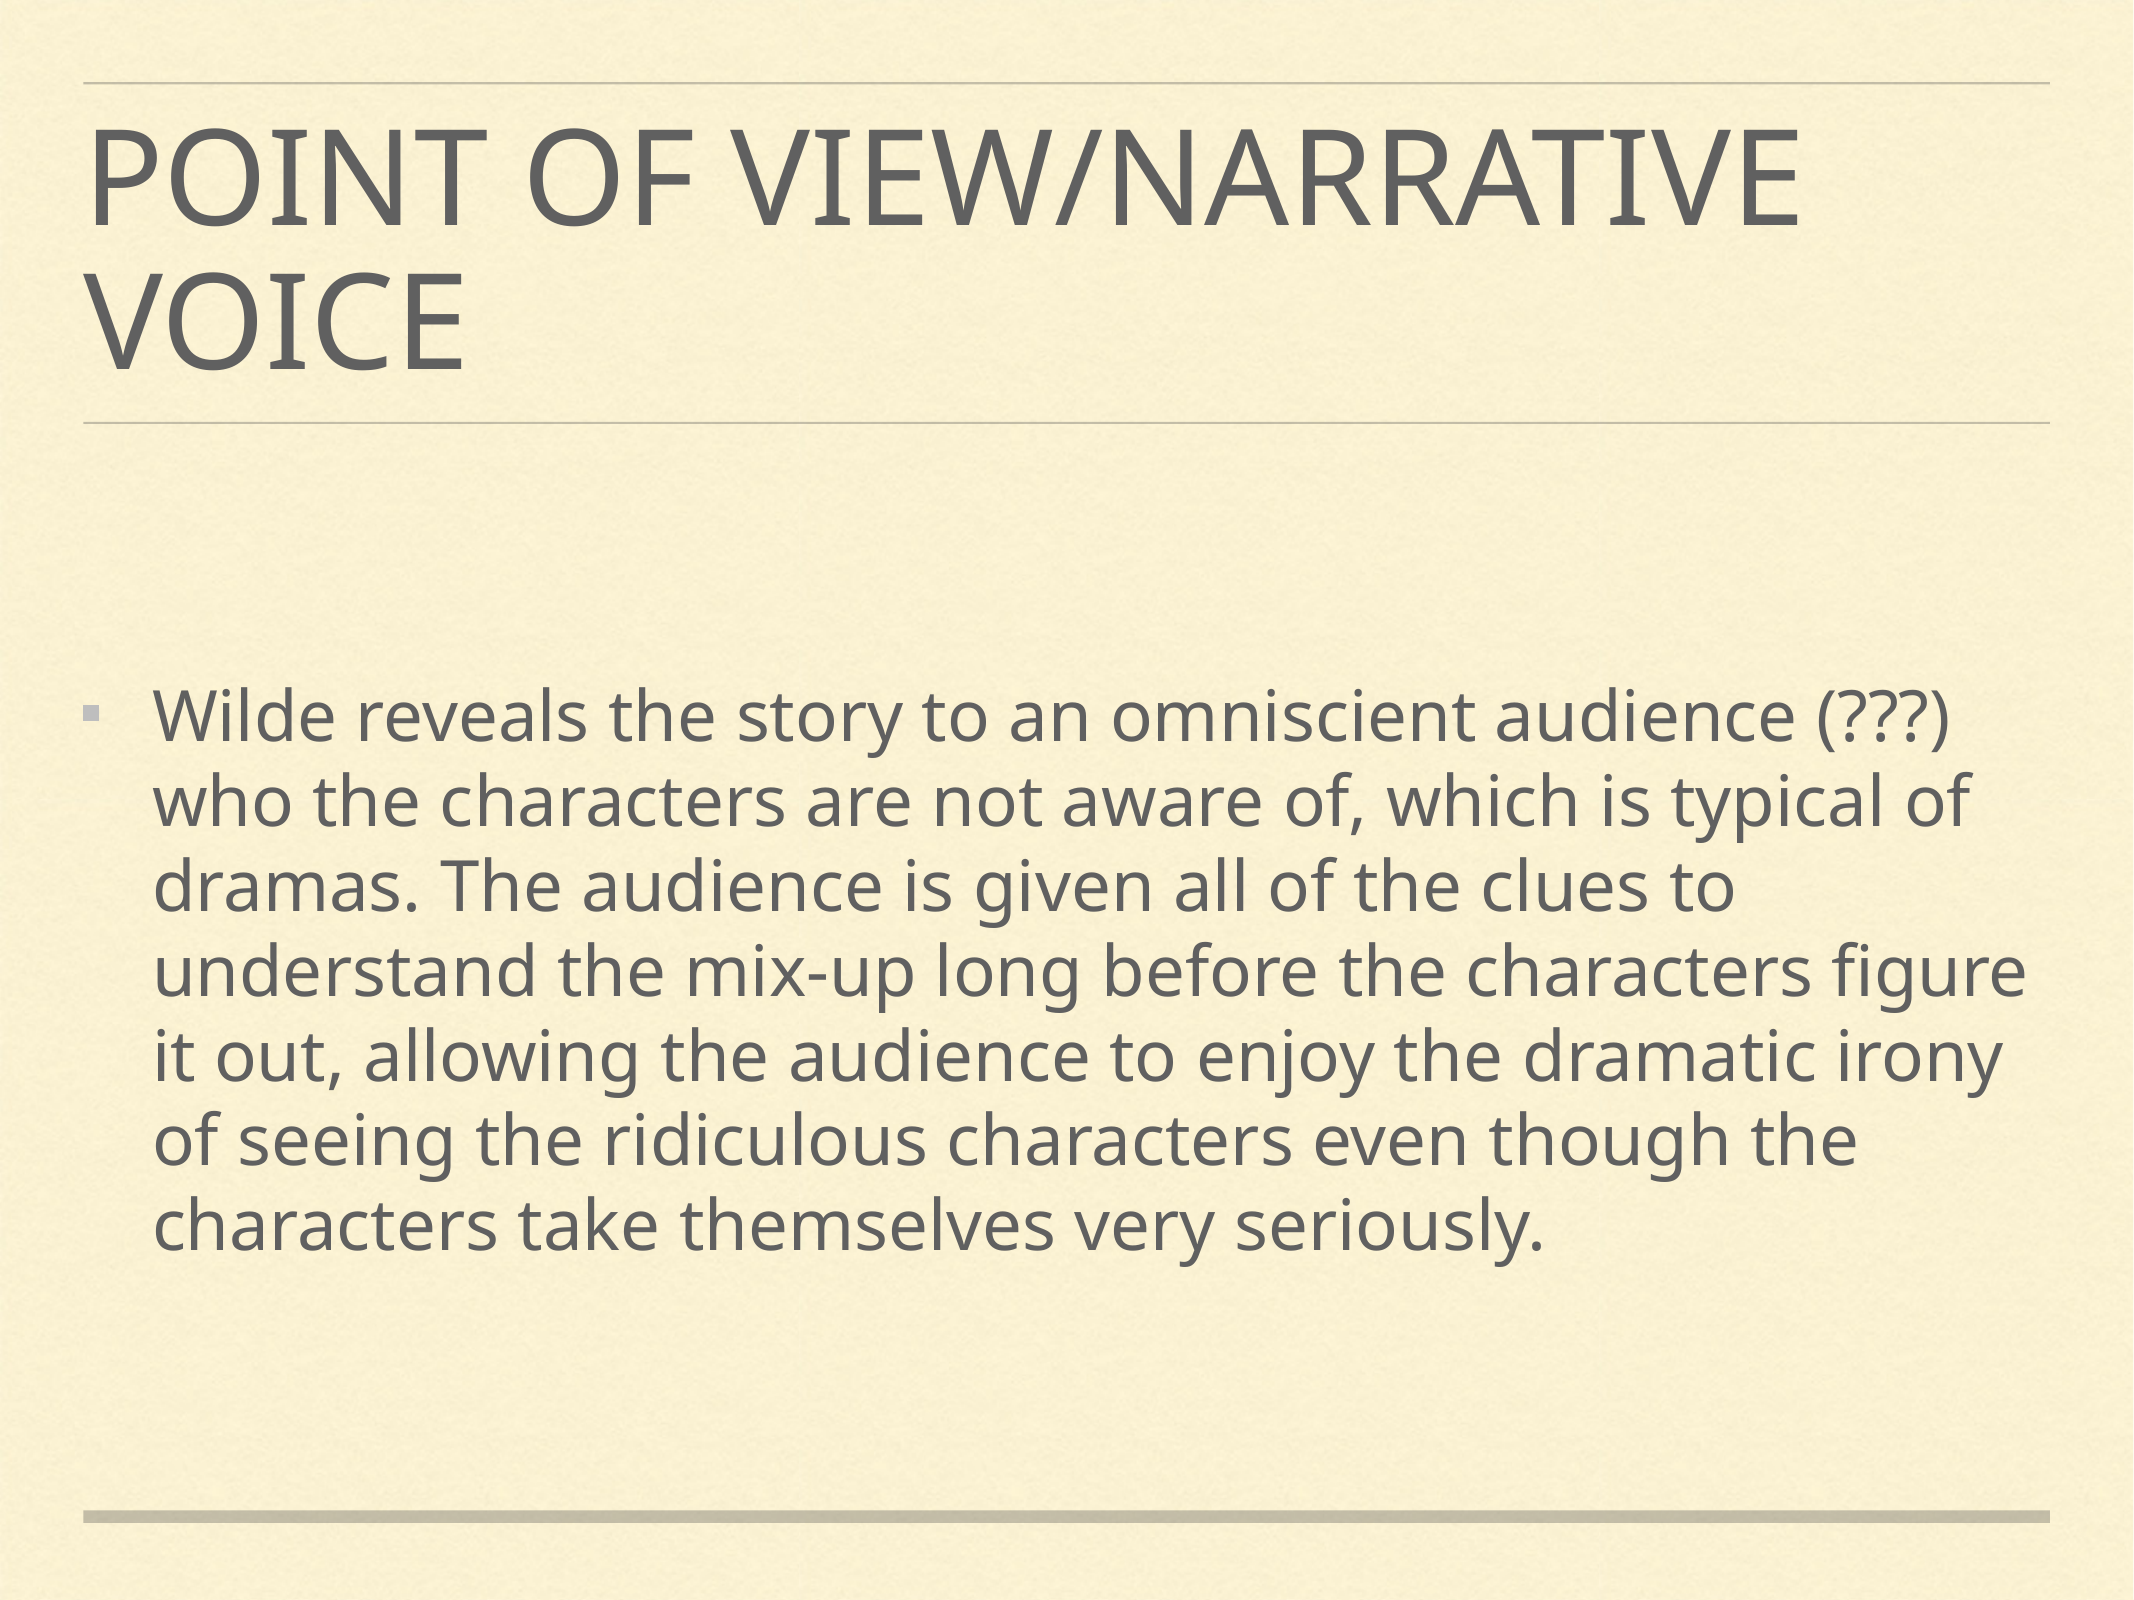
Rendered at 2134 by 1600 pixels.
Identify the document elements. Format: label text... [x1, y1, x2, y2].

list Wilde reveals the story to an omniscient audience (???) who the characters are not aware of, which is typical of dramas. The audience is given all of the clues to understand the mix-up long before the characters figure it out, allowing the audience to enjoy the dramatic irony of seeing the ridiculous characters even though the characters take themselves very seriously. [82, 497, 2051, 1438]
title Point of view/narrative voice [82, 97, 2051, 411]
picture [0, 0, 2134, 1600]
